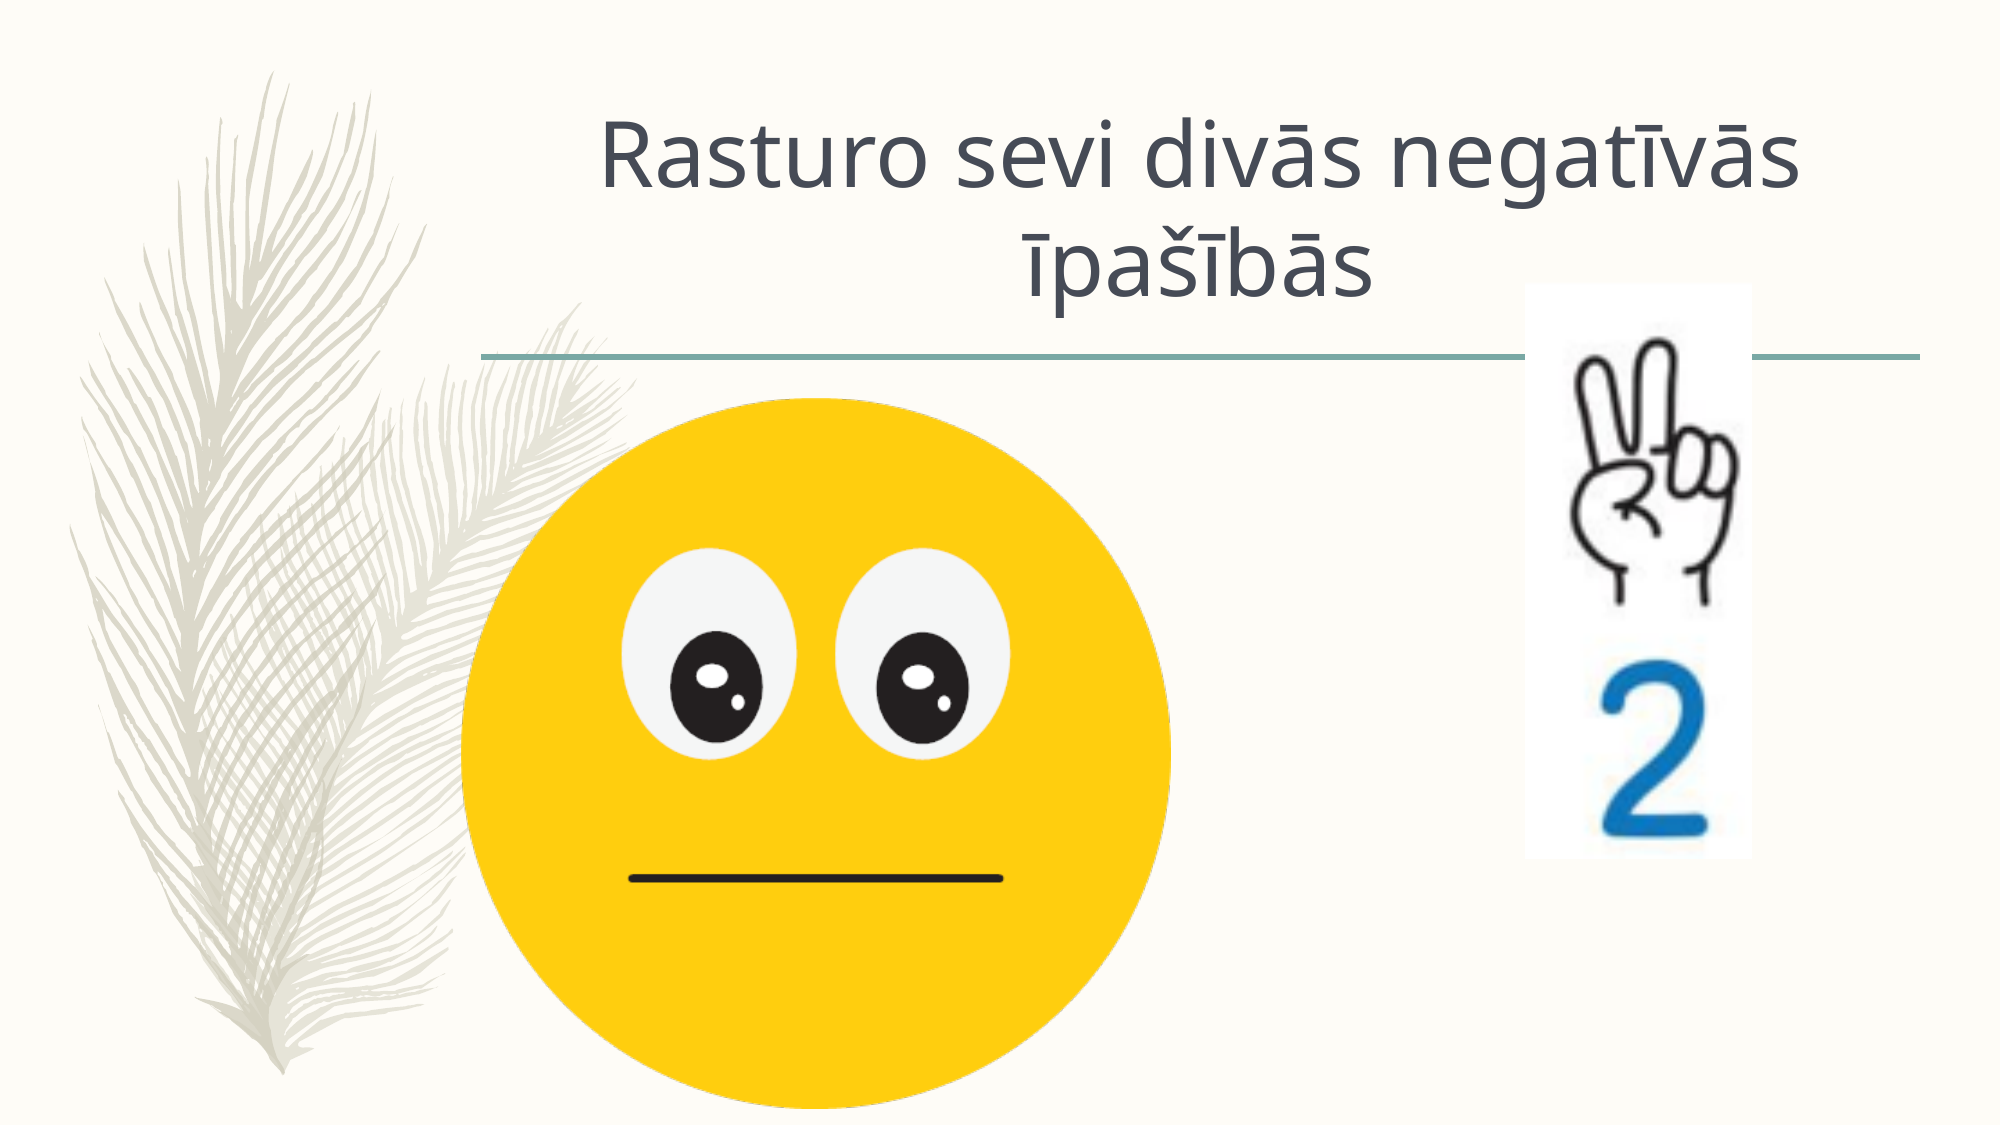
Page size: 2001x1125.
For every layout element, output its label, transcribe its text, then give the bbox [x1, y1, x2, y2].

title Rasturo sevi divās negatīvās īpašībās [481, 93, 1920, 350]
picture [461, 398, 1172, 1109]
picture [1525, 251, 1753, 860]
